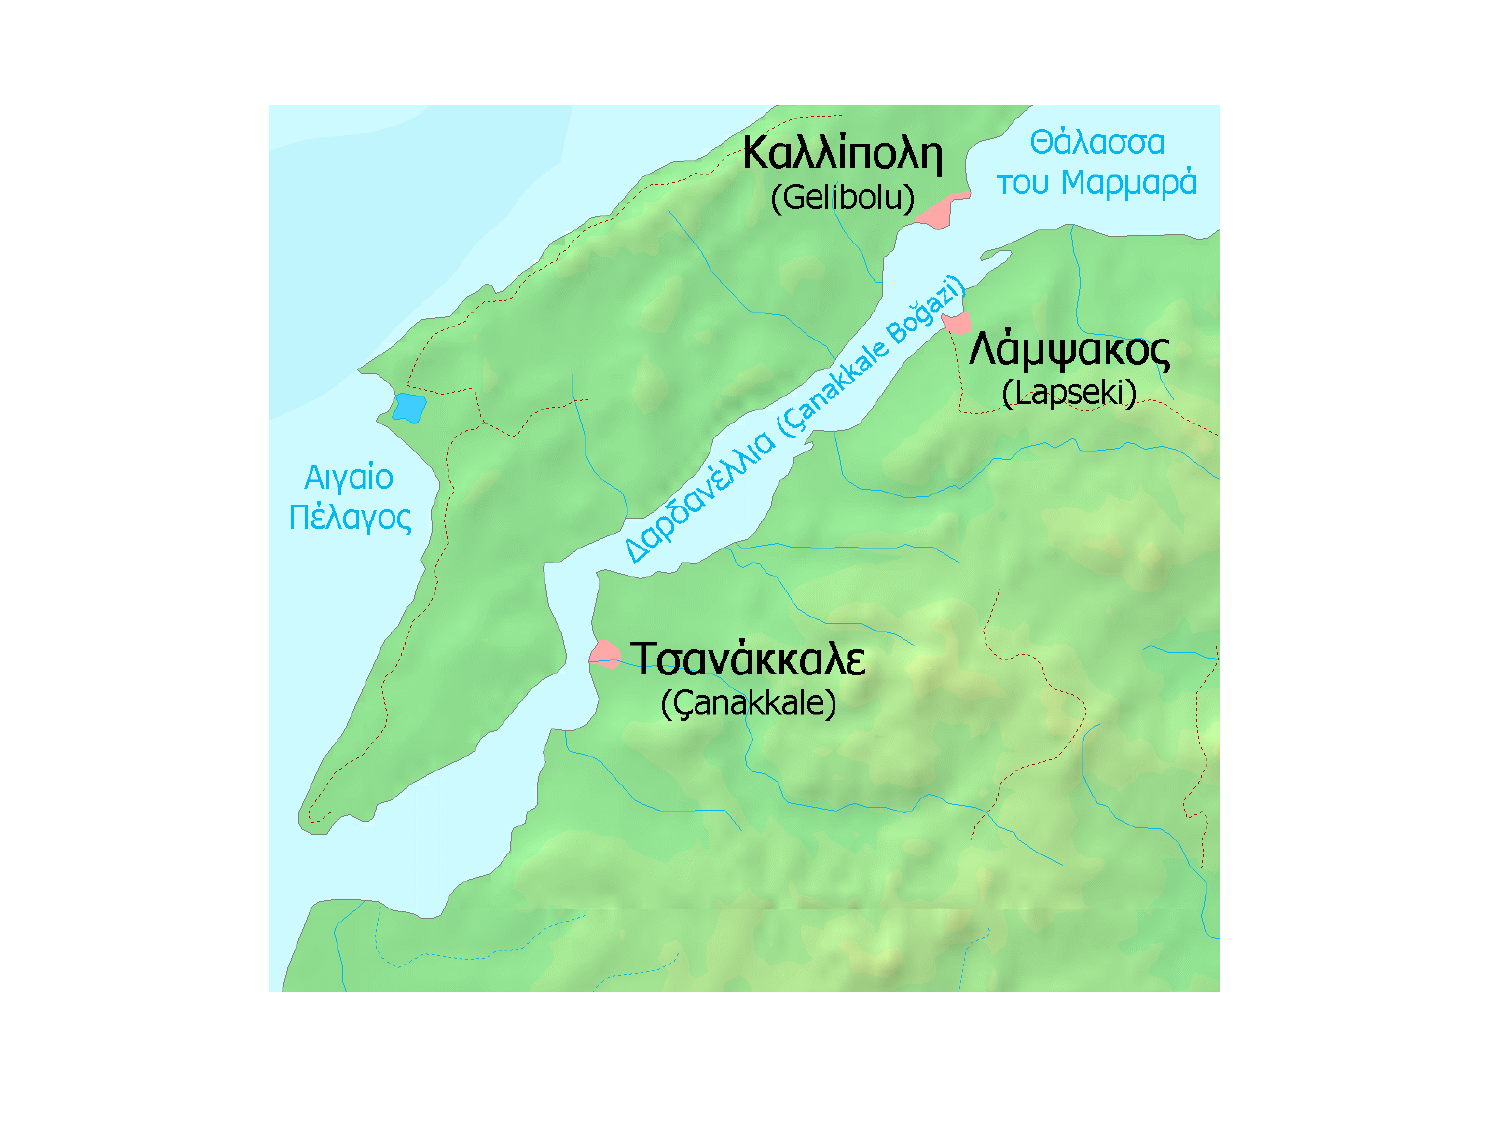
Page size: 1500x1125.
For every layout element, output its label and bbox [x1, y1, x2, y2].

picture [269, 105, 1220, 992]
